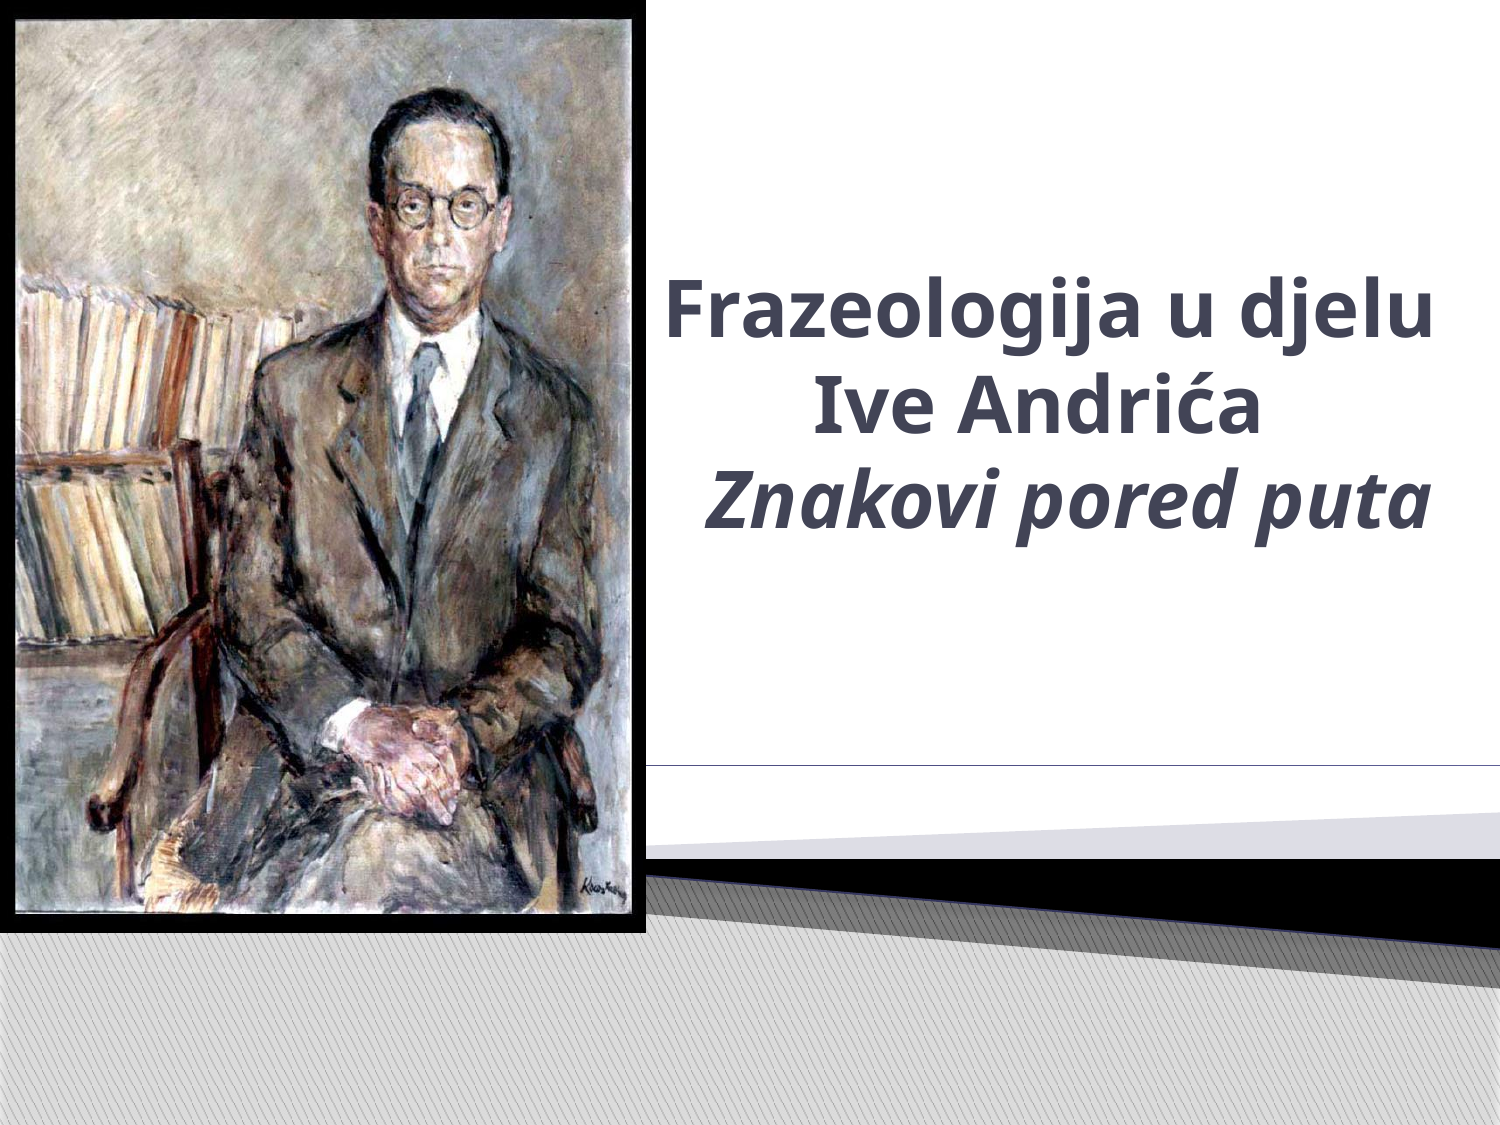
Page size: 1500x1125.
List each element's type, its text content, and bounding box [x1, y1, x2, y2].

picture [0, 0, 1500, 989]
title Frazeologija u djelu Ive Andrića Znakovi pored puta [650, 146, 1467, 648]
